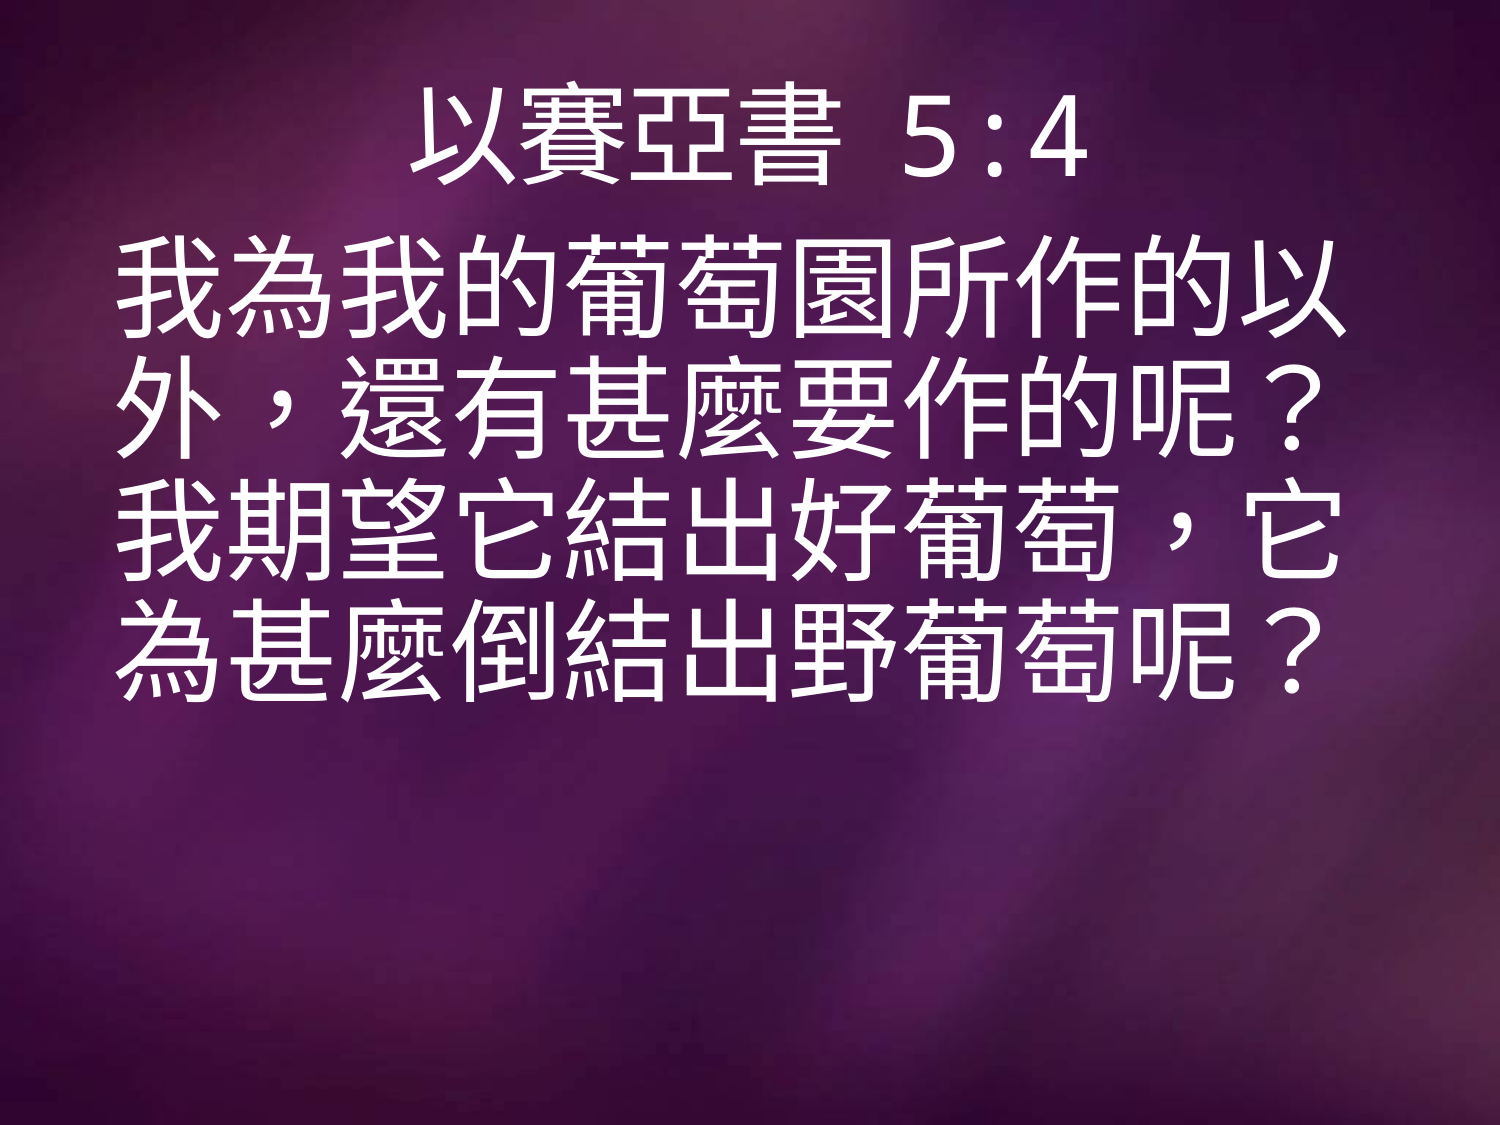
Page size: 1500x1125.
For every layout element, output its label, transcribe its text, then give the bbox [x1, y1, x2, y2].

title 以賽亞書 5:4 [62, 63, 1438, 200]
list 我為我的葡萄園所作的以外，還有甚麼要作的呢？我期望它結出好葡萄，它為甚麼倒結出野葡萄呢？ [112, 231, 1400, 723]
picture [0, 0, 1500, 1125]
